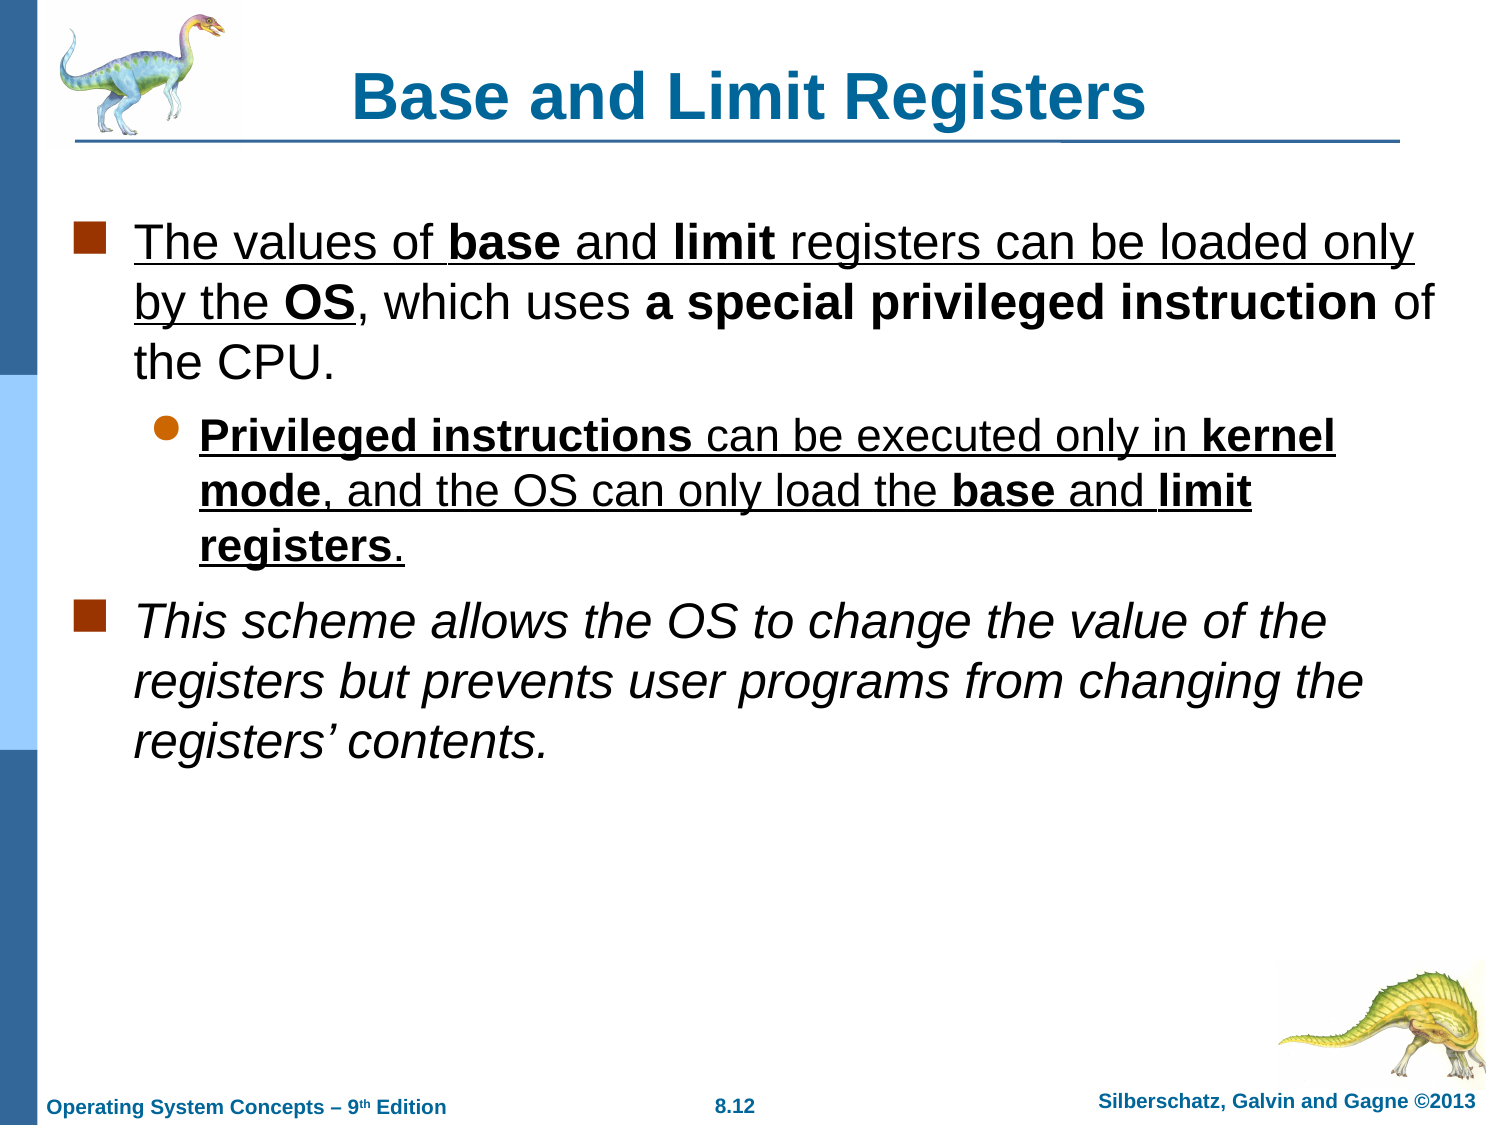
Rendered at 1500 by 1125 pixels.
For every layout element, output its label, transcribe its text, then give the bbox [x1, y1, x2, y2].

picture [1275, 959, 1486, 1090]
list The values of base and limit registers can be loaded only by the OS, which uses a special privileged instruction of the CPU. Privileged instructions can be executed only in kernel mode, and the OS can only load the base and limit registers. This scheme allows the OS to change the value of the registers but prevents user programs from changing the registers’ contents. [62, 202, 1483, 946]
title Base and Limit Registers [74, 45, 1426, 141]
picture [46, 0, 243, 149]
